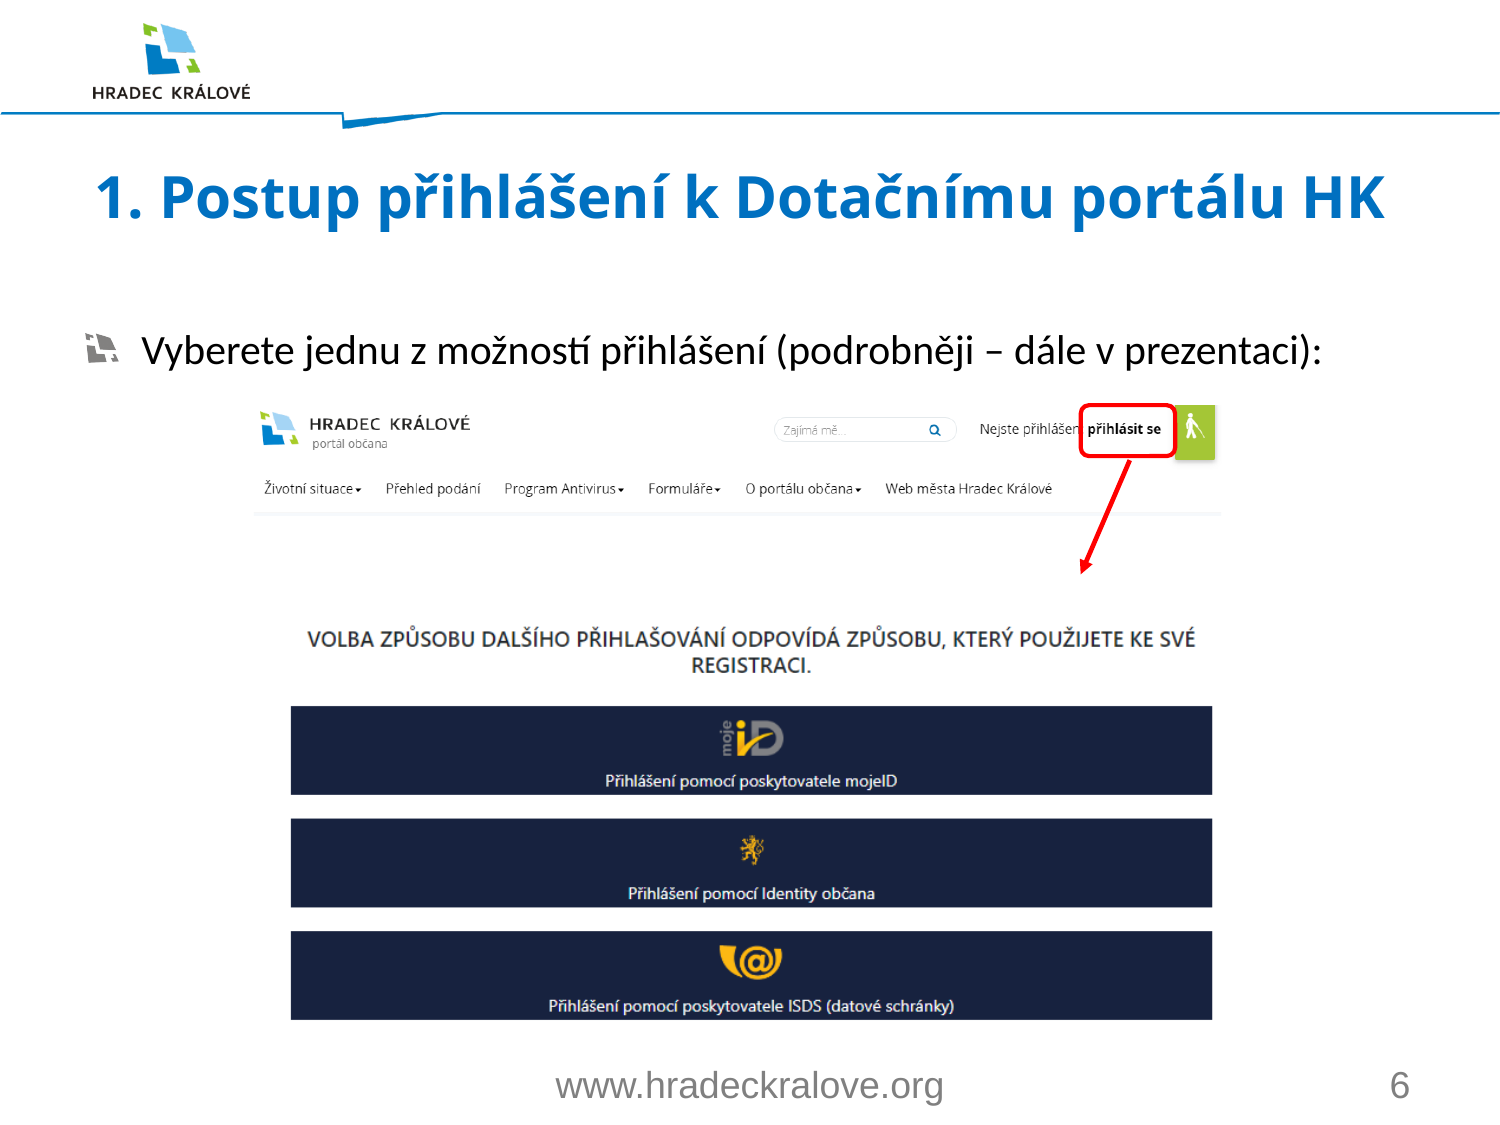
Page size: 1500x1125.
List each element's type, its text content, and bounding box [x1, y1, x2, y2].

list Vyberete jednu z možností přihlášení (podrobněji – dále v prezentaci): [70, 315, 1459, 1012]
picture [253, 404, 1222, 516]
picture [1495, 112, 1500, 129]
title 1. Postup přihlášení k Dotačnímu portálu HK [0, 101, 1495, 290]
picture [85, 333, 119, 363]
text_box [1080, 459, 1131, 575]
picture [93, 23, 250, 99]
picture [270, 596, 1230, 1052]
